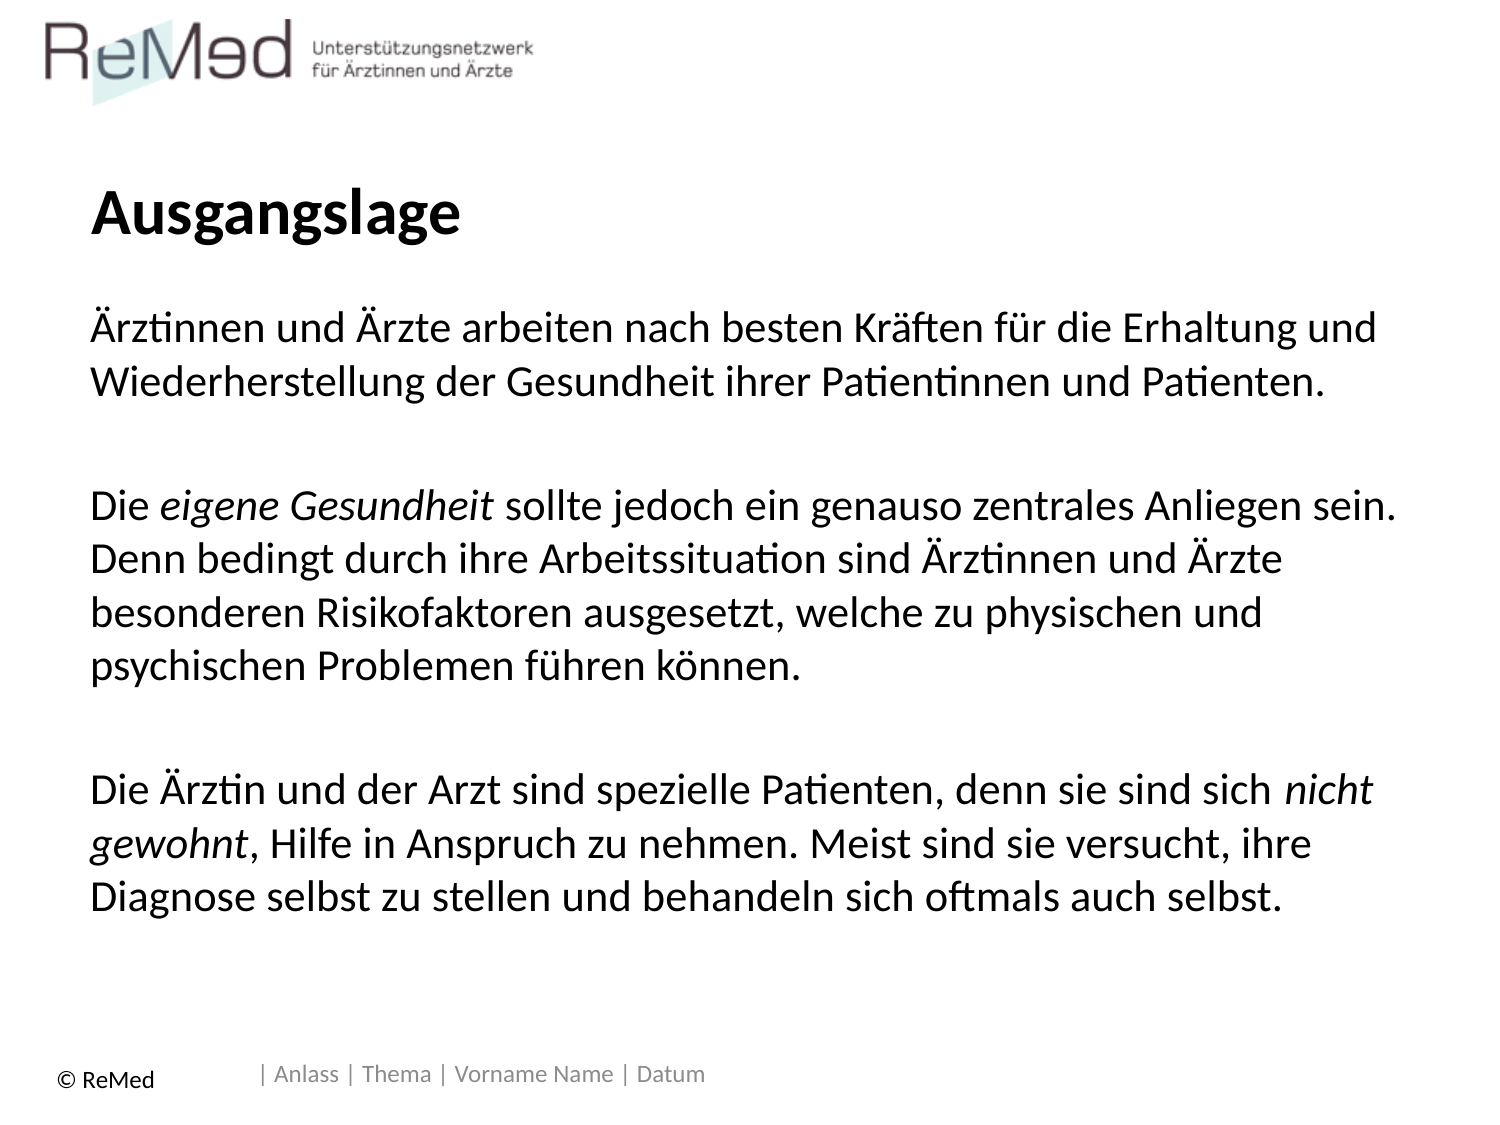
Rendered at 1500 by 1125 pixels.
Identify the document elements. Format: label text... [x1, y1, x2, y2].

footer | Anlass | Thema | Vorname Name | Datum [242, 1042, 988, 1103]
text_box © ReMed [41, 1055, 242, 1101]
title Ausgangslage [76, 160, 1427, 256]
picture [30, 19, 563, 129]
list Ärztinnen und Ärzte arbeiten nach besten Kräften für die Erhaltung und Wiederherstellung der Gesundheit ihrer Patientinnen und Patienten. Die eigene Gesundheit sollte jedoch ein genauso zentrales Anliegen sein. Denn bedingt durch ihre Arbeitssituation sind Ärztinnen und Ärzte besonderen Risikofaktoren ausgesetzt, welche zu physischen und psychischen Problemen führen können. Die Ärztin und der Arzt sind spezielle Patienten, denn sie sind sich nicht gewohnt, Hilfe in Anspruch zu nehmen. Meist sind sie versucht, ihre Diagnose selbst zu stellen und behandeln sich oftmals auch selbst. [75, 290, 1425, 1005]
